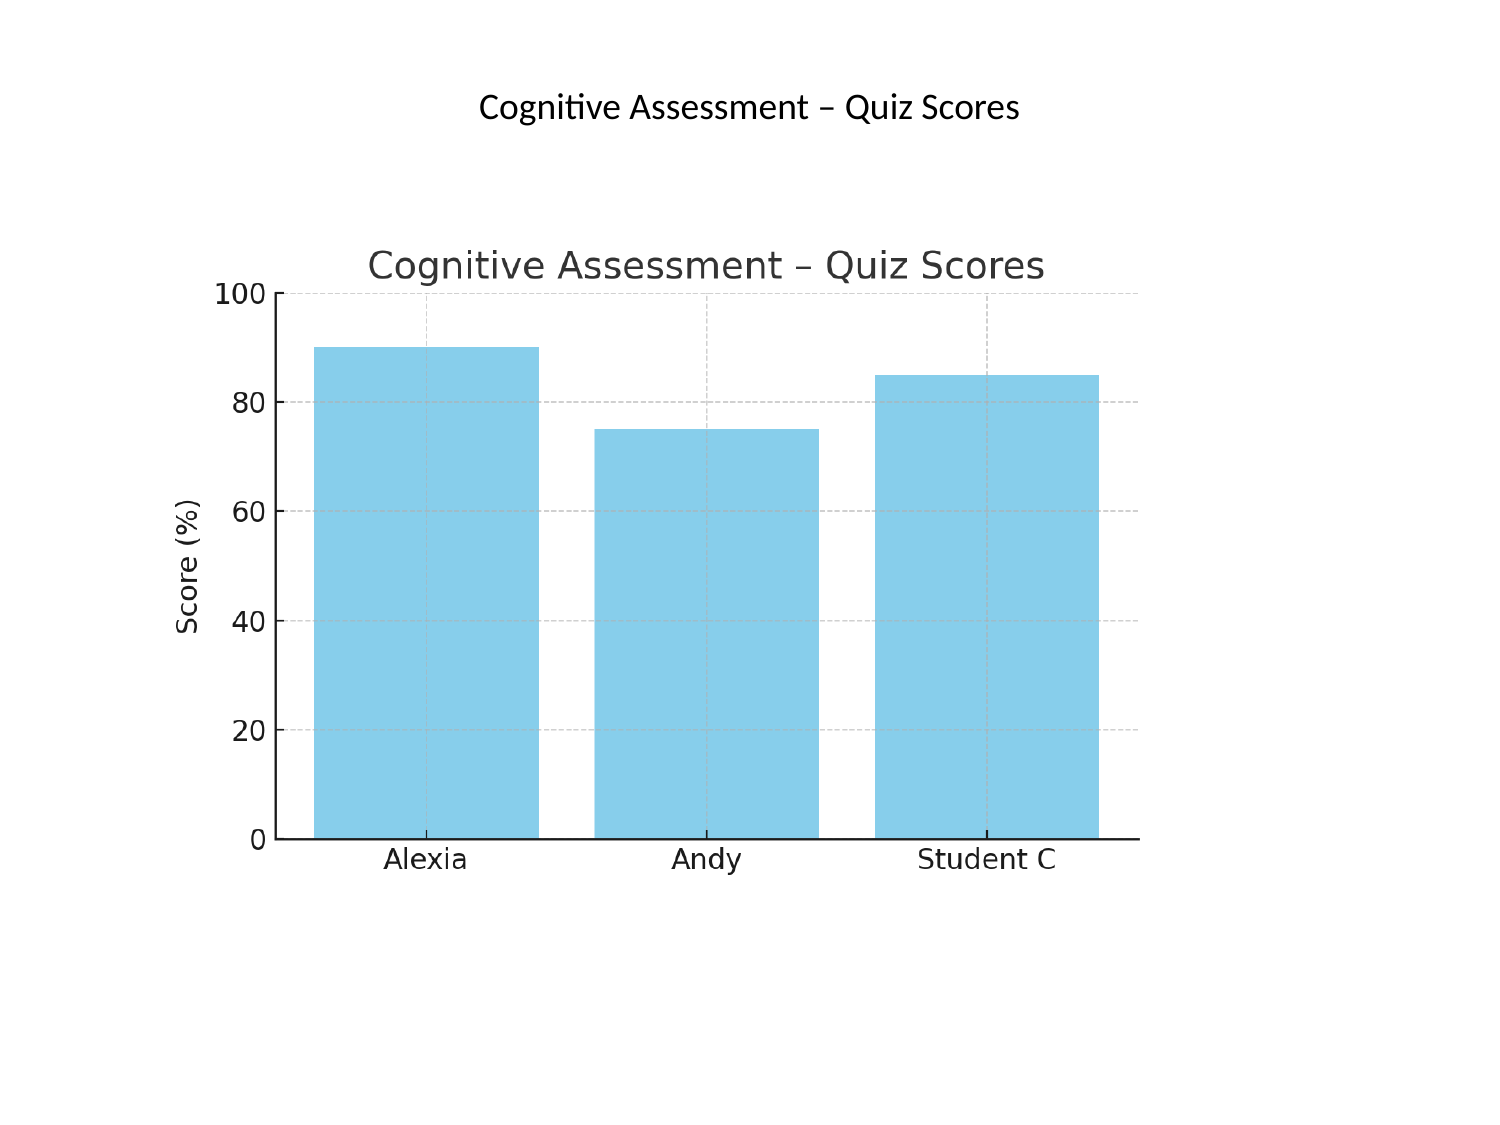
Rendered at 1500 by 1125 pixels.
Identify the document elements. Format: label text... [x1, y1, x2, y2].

picture [149, 224, 1163, 901]
text_box Cognitive Assessment – Quiz Scores [464, 74, 1036, 135]
